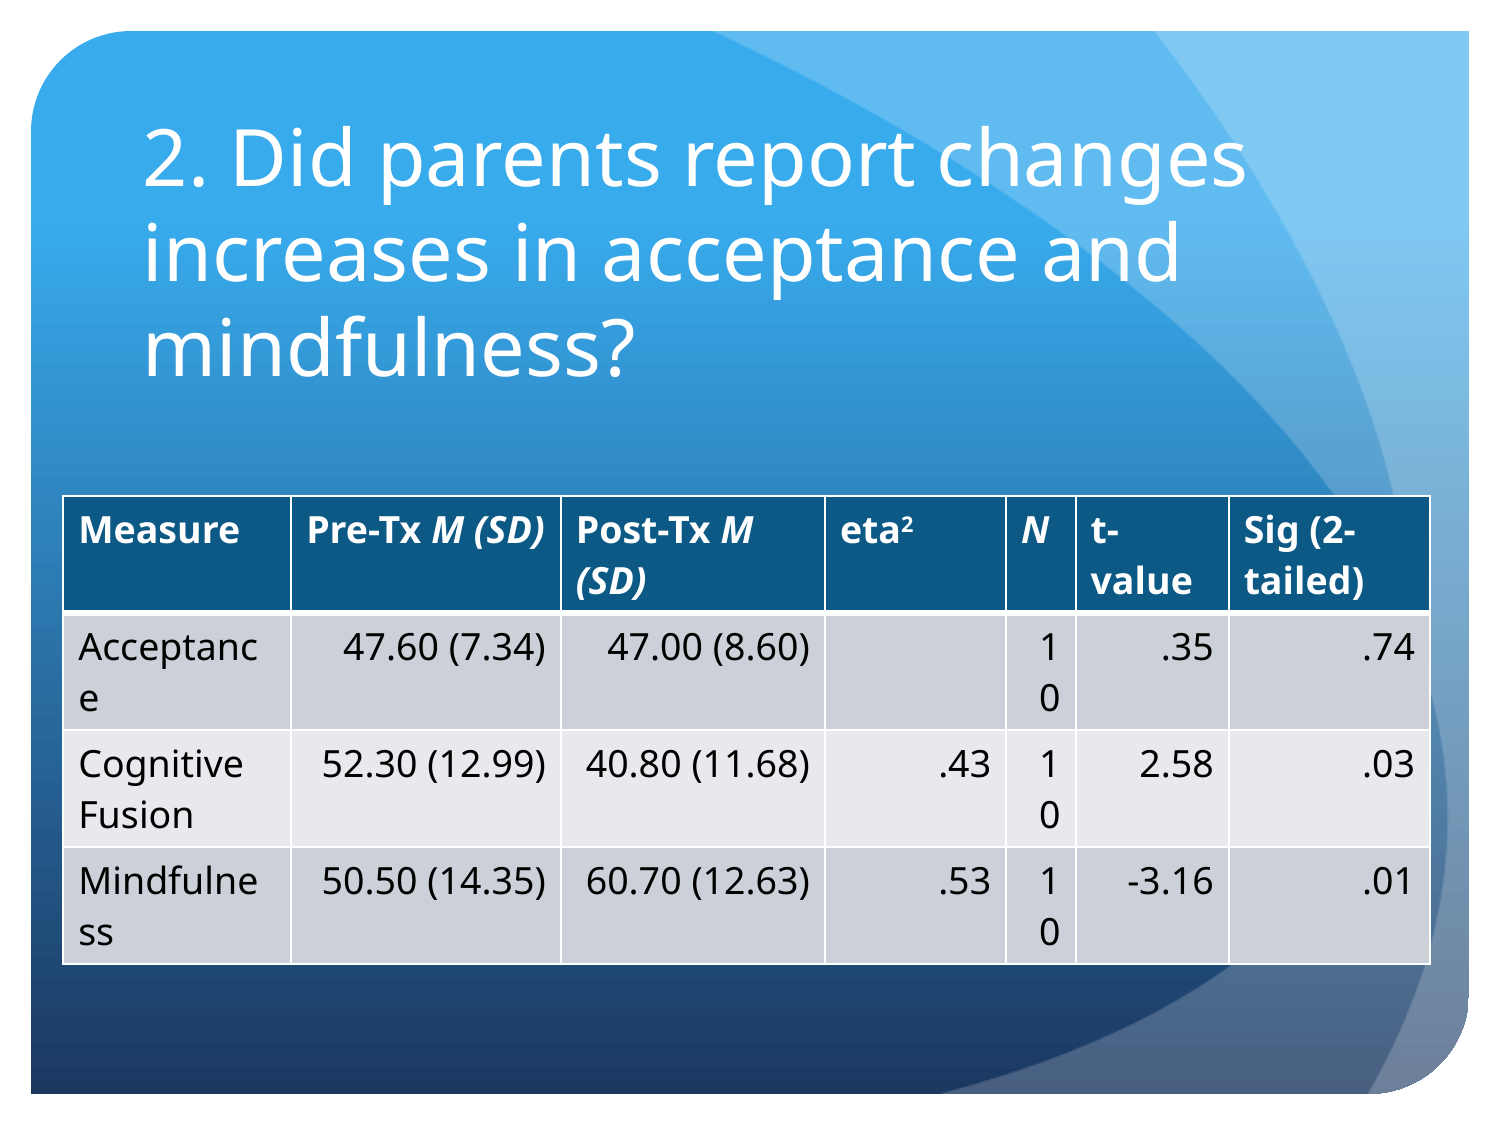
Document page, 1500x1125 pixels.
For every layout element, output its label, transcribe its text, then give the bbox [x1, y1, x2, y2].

table_cell .53 [826, 848, 1005, 963]
table_cell Cognitive Fusion [64, 731, 290, 846]
table_cell .43 [826, 731, 1005, 846]
table_cell [826, 616, 1005, 729]
table_cell Acceptance [64, 616, 290, 729]
table_cell 47.60 (7.34) [292, 616, 560, 729]
table_cell .35 [1077, 616, 1228, 729]
table_cell 10 [1007, 616, 1075, 729]
picture [24, 30, 1473, 1094]
title 2. Did parents report changes increases in acceptance and mindfulness? [127, 228, 1372, 400]
table_cell 40.80 (11.68) [562, 731, 824, 846]
table_cell 10 [1007, 731, 1075, 846]
table_cell 10 [1007, 848, 1075, 963]
table_header eta2 [826, 497, 1005, 610]
table_cell .01 [1230, 848, 1429, 963]
table_cell .74 [1230, 616, 1429, 729]
table_header Post-Tx M (SD) [562, 497, 824, 610]
table_header Pre-Tx M (SD) [292, 497, 560, 610]
table_header Sig (2-tailed) [1230, 497, 1429, 610]
table_cell 2.58 [1077, 731, 1228, 846]
table_cell 52.30 (12.99) [292, 731, 560, 846]
table_header Measure [64, 497, 290, 610]
table_cell .03 [1230, 731, 1429, 846]
table_cell 47.00 (8.60) [562, 616, 824, 729]
table_cell 60.70 (12.63) [562, 848, 824, 963]
table_cell Mindfulness [64, 848, 290, 963]
table_cell -3.16 [1077, 848, 1228, 963]
table_header t-value [1077, 497, 1228, 610]
table_header N [1007, 497, 1075, 610]
table_cell 50.50 (14.35) [292, 848, 560, 963]
